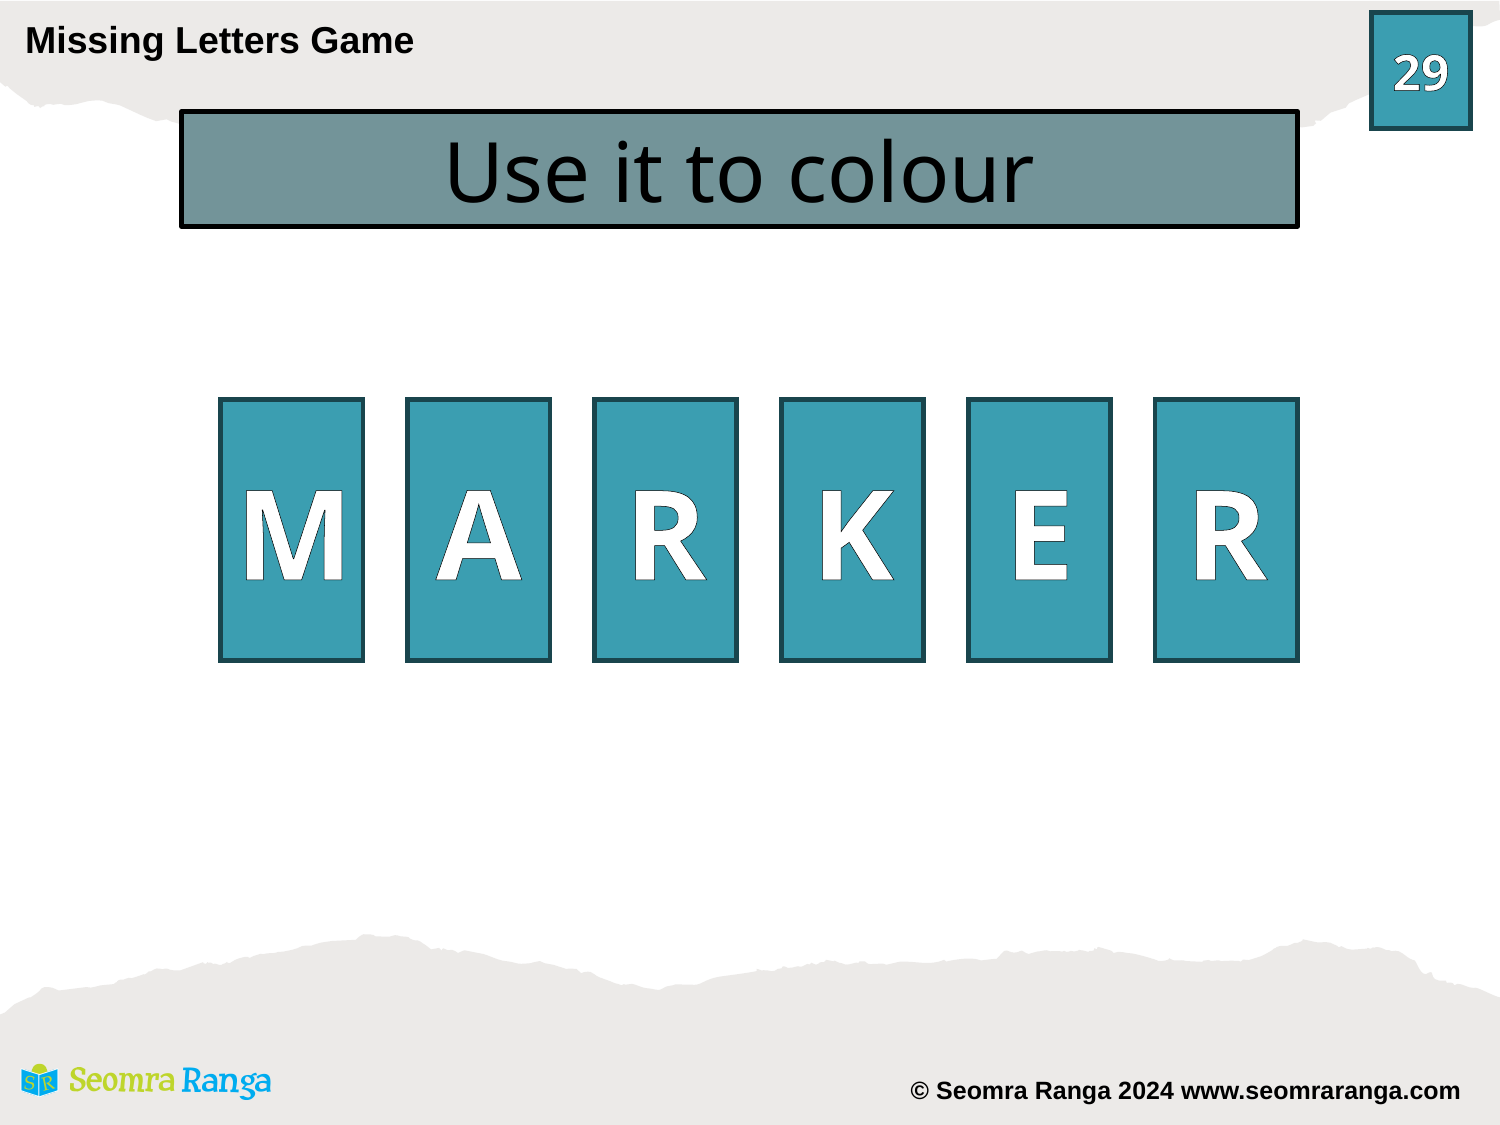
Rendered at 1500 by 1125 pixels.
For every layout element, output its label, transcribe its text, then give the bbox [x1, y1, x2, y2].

text_box [0, 0, 1341, 129]
text_box [0, 933, 1341, 1125]
text_box © Seomra Ranga 2024 www.seomraranga.com [895, 1067, 1341, 1112]
text_box R [1154, 398, 1299, 661]
text_box Use it to colour [181, 111, 1298, 227]
text_box K [780, 398, 925, 661]
text_box [0, 85, 1341, 1012]
text_box A [406, 398, 551, 661]
text_box M [219, 398, 364, 661]
text_box R [593, 398, 738, 661]
picture [1341, 0, 1500, 1125]
text_box E [967, 398, 1112, 661]
text_box Missing Letters Game [10, 9, 573, 69]
picture [10, 1048, 282, 1118]
